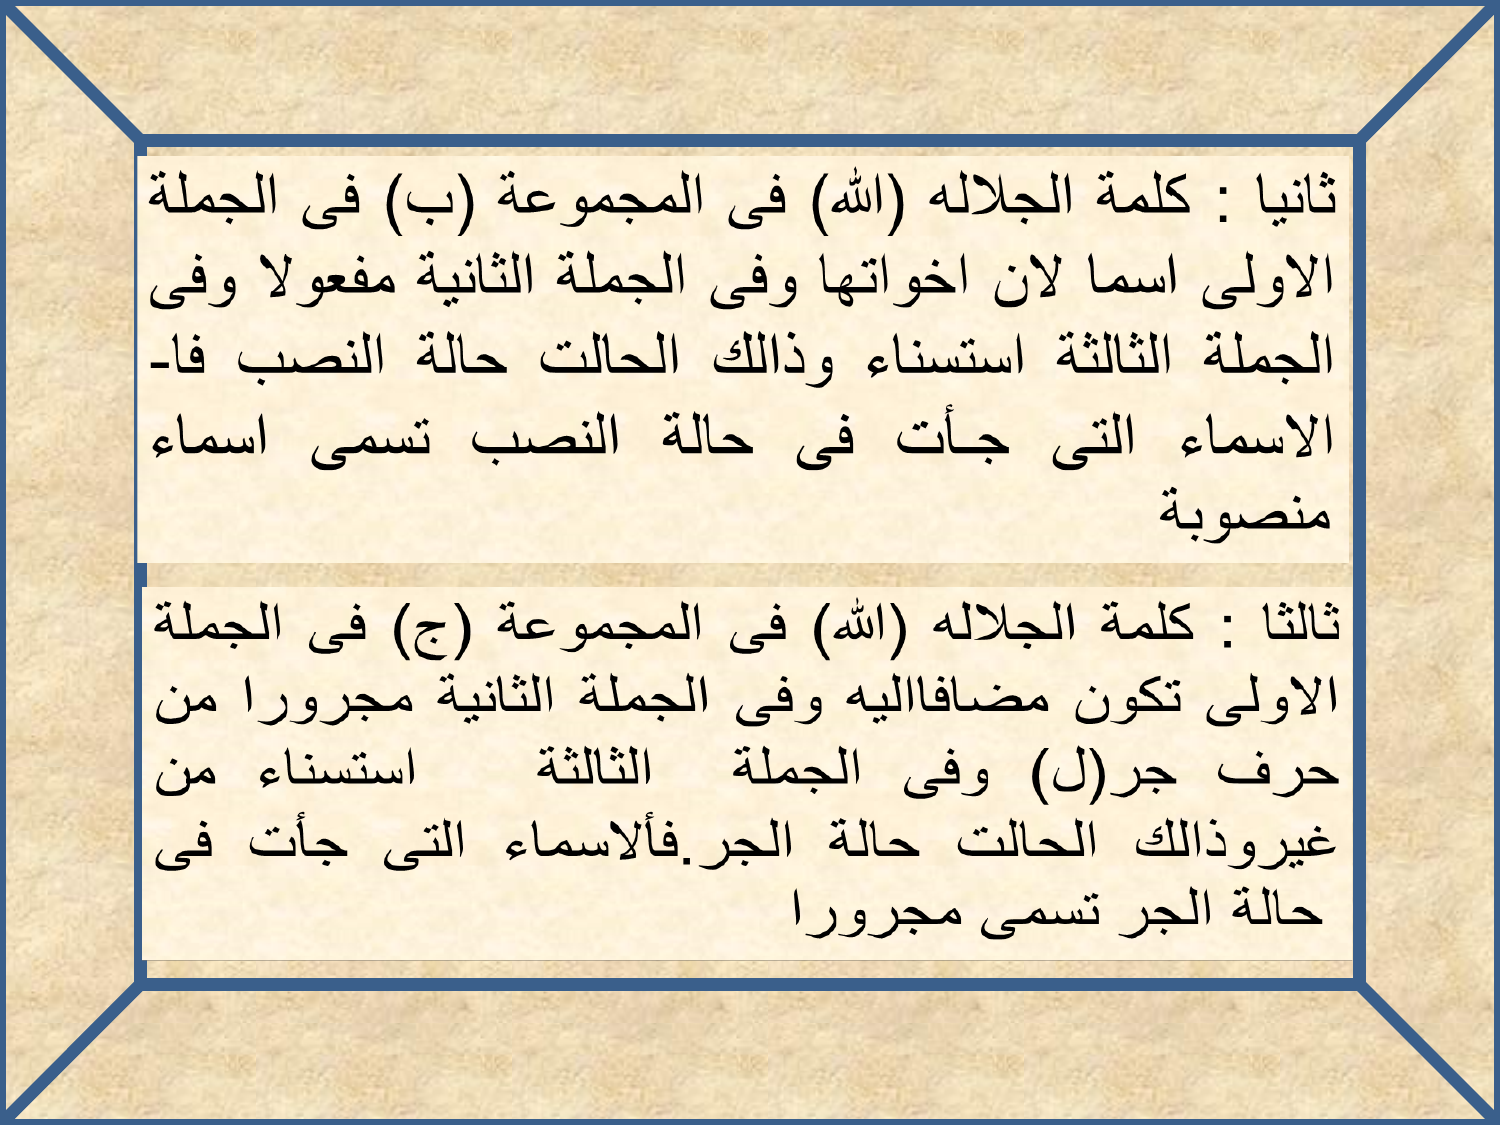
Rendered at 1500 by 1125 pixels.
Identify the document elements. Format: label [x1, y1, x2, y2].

text_box [0, 0, 1500, 1125]
picture [137, 155, 1353, 563]
picture [137, 587, 1353, 963]
